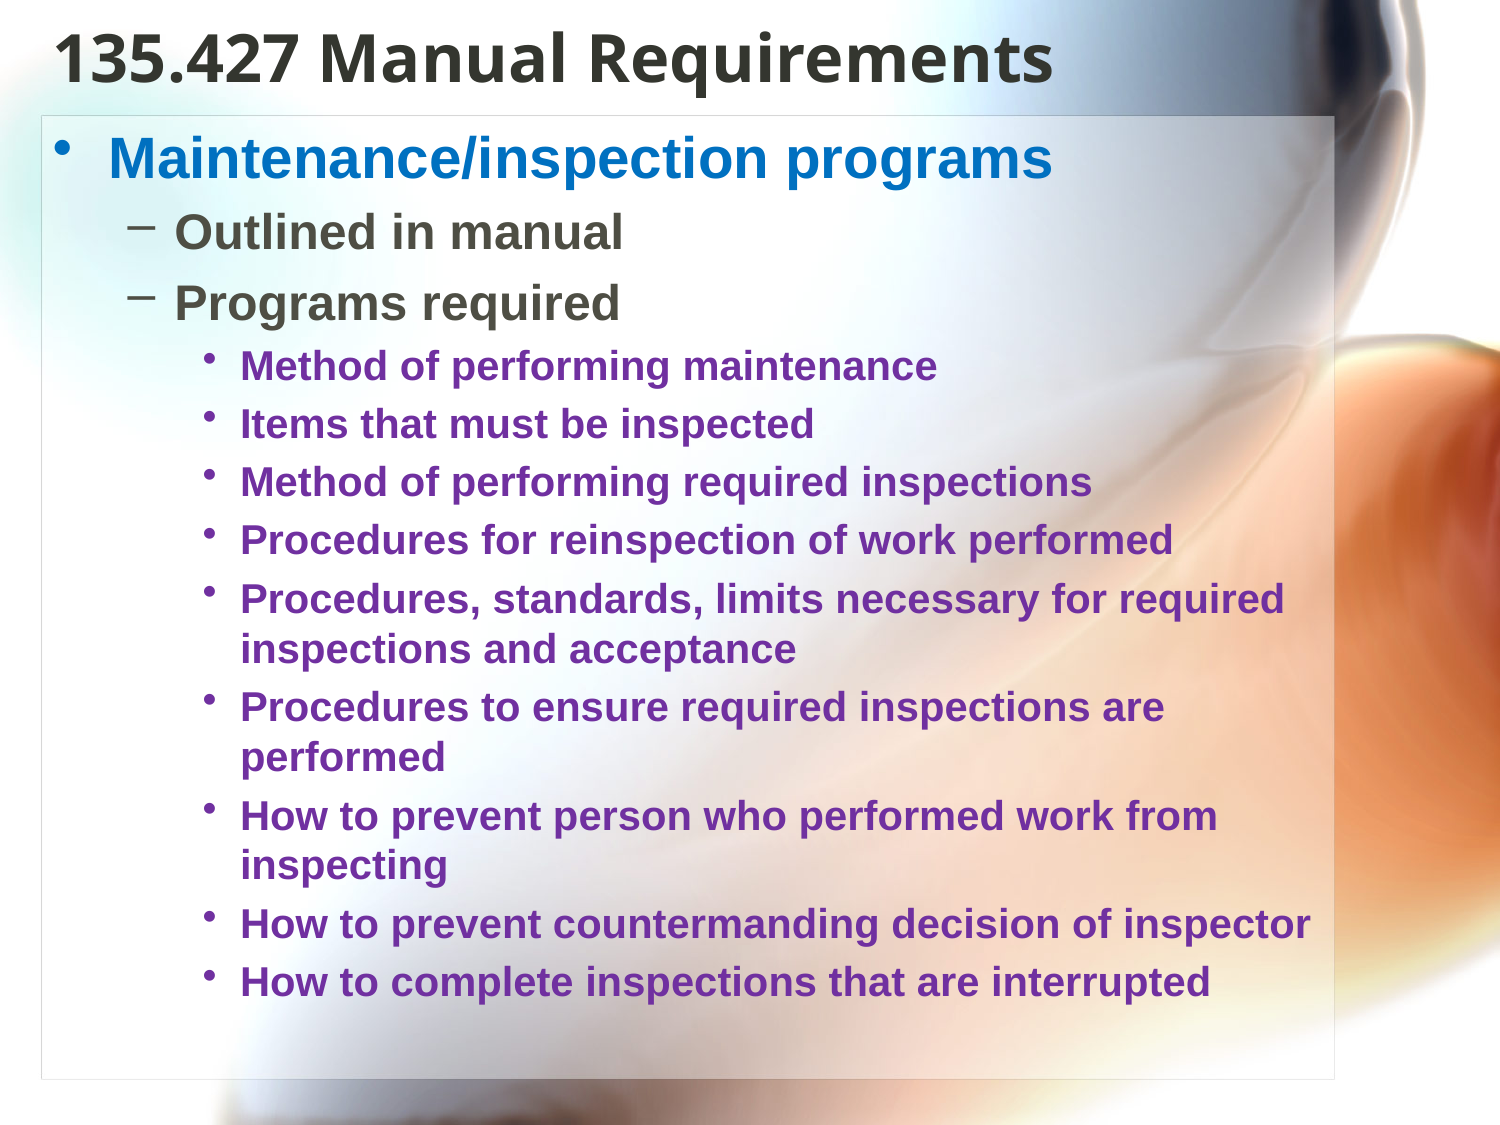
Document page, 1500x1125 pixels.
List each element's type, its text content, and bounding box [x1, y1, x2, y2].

picture [0, 0, 1500, 1125]
title 135.427 Manual Requirements [37, 0, 1325, 112]
list Maintenance/inspection programs Outlined in manual Programs required Method of performing maintenance Items that must be inspected Method of performing required inspections Procedures for reinspection of work performed Procedures, standards, limits necessary for required inspections and acceptance Procedures to ensure required inspections are performed How to prevent person who performed work from inspecting How to prevent countermanding decision of inspector How to complete inspections that are interrupted [37, 112, 1363, 1075]
